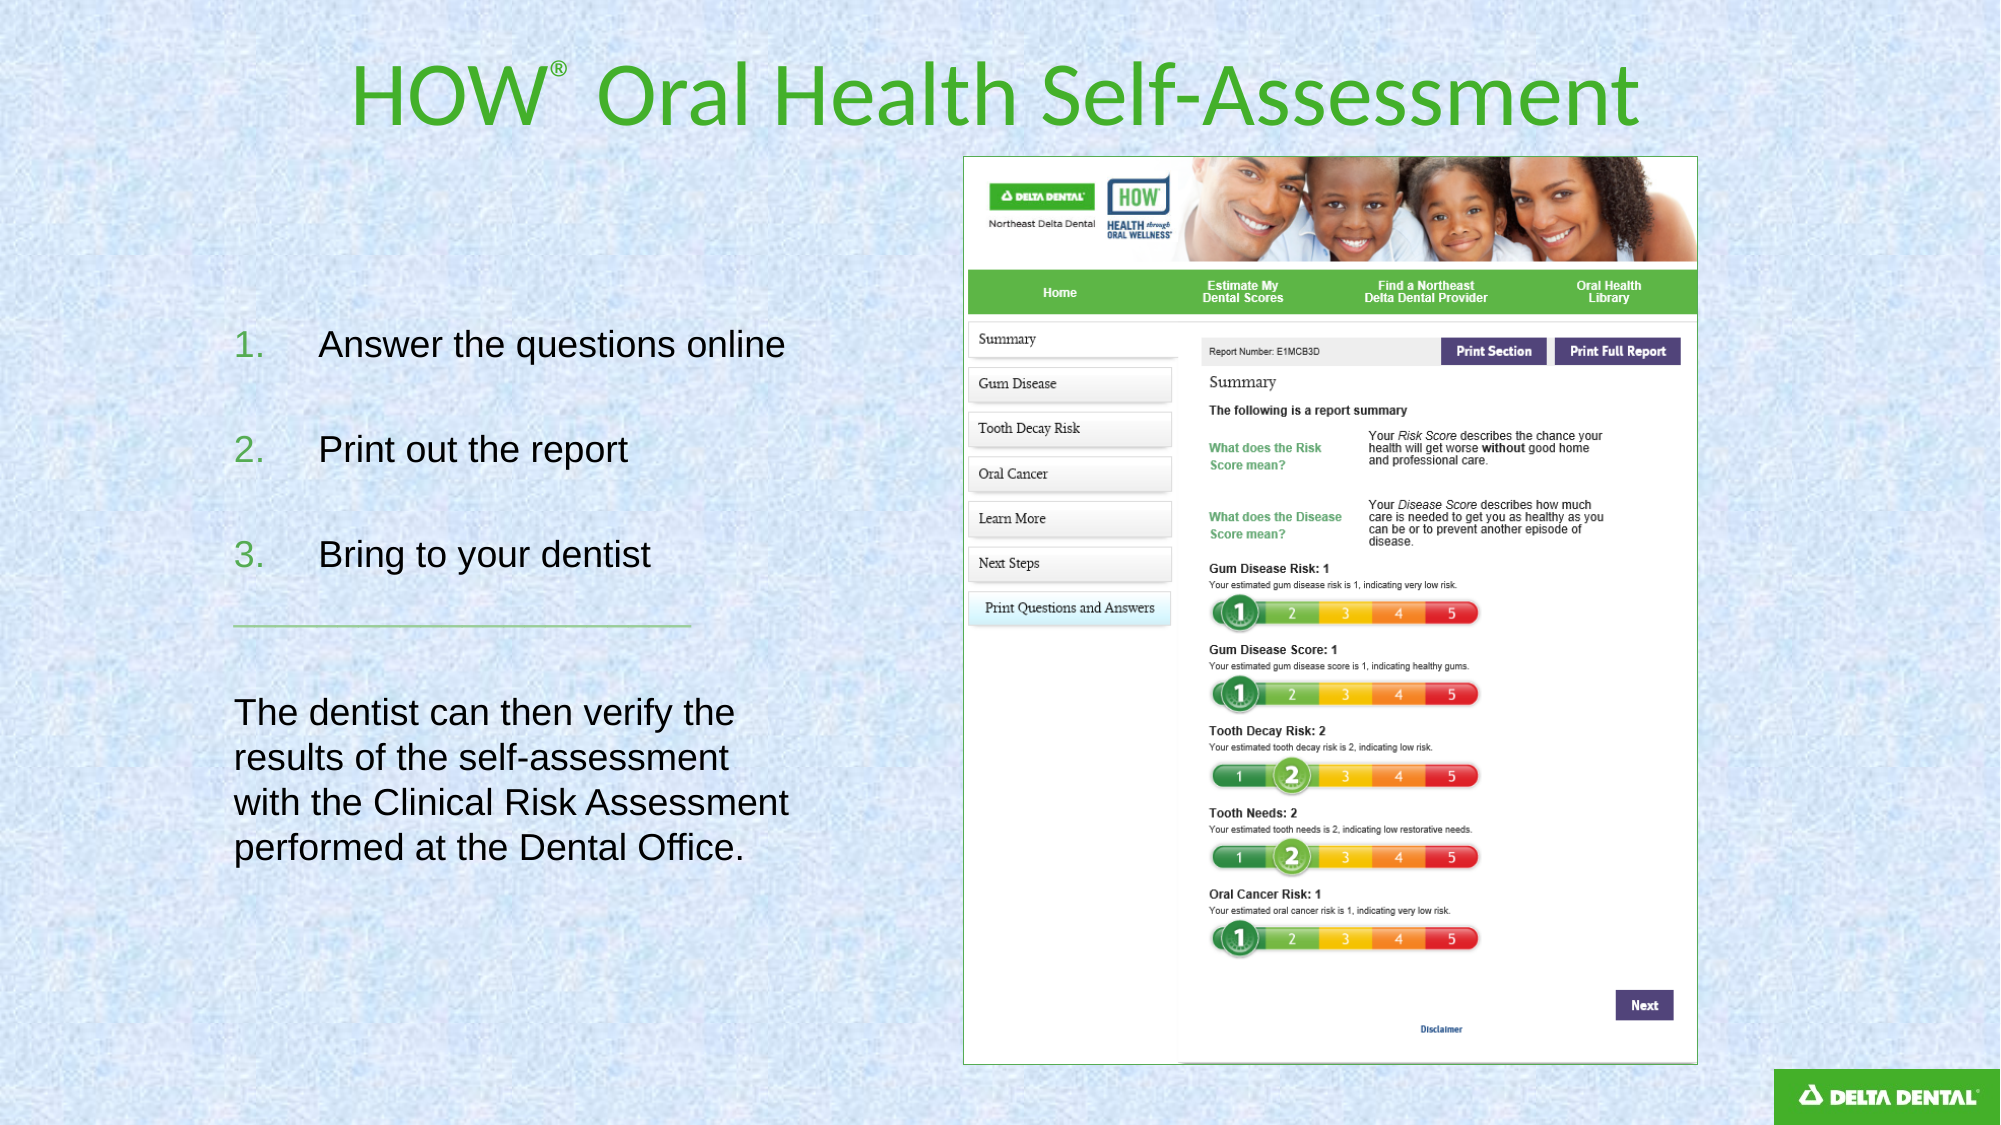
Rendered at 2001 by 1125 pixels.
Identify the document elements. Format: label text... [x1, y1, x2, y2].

picture [0, 0, 2001, 1125]
text_box Answer the questions online Print out the report Bring to your dentist ______________________ The dentist can then verify the results of the self-assessment with the Clinical Risk Assessment performed at the Dental Office. [218, 271, 820, 917]
title HOW® Oral Health Self-Assessment [55, 25, 1939, 214]
